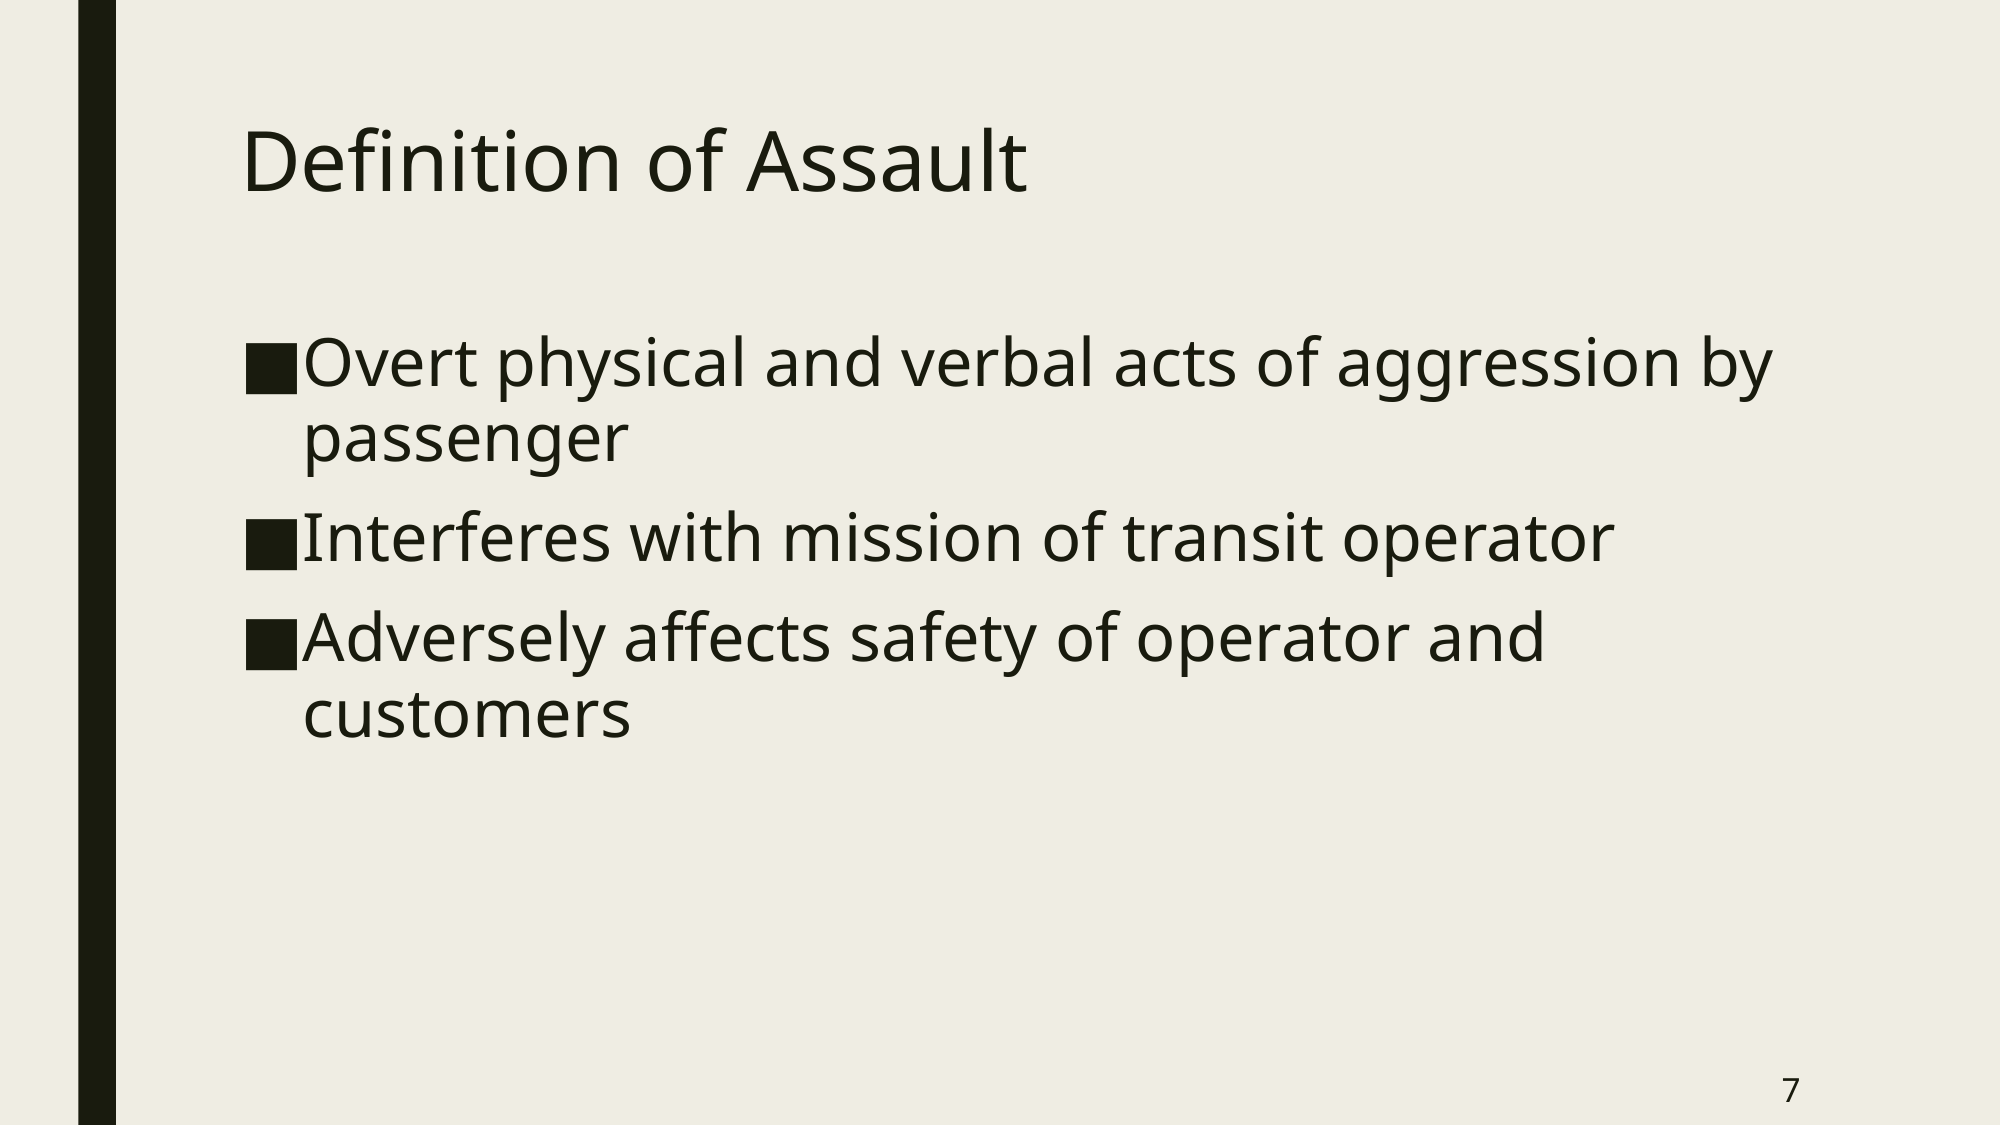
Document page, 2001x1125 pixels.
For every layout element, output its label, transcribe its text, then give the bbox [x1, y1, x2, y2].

slide_number 7 [1553, 1058, 1816, 1125]
list Overt physical and verbal acts of aggression by passenger Interferes with mission of transit operator Adversely affects safety of operator and customers [225, 318, 1800, 981]
title Definition of Assault [225, 112, 1800, 318]
